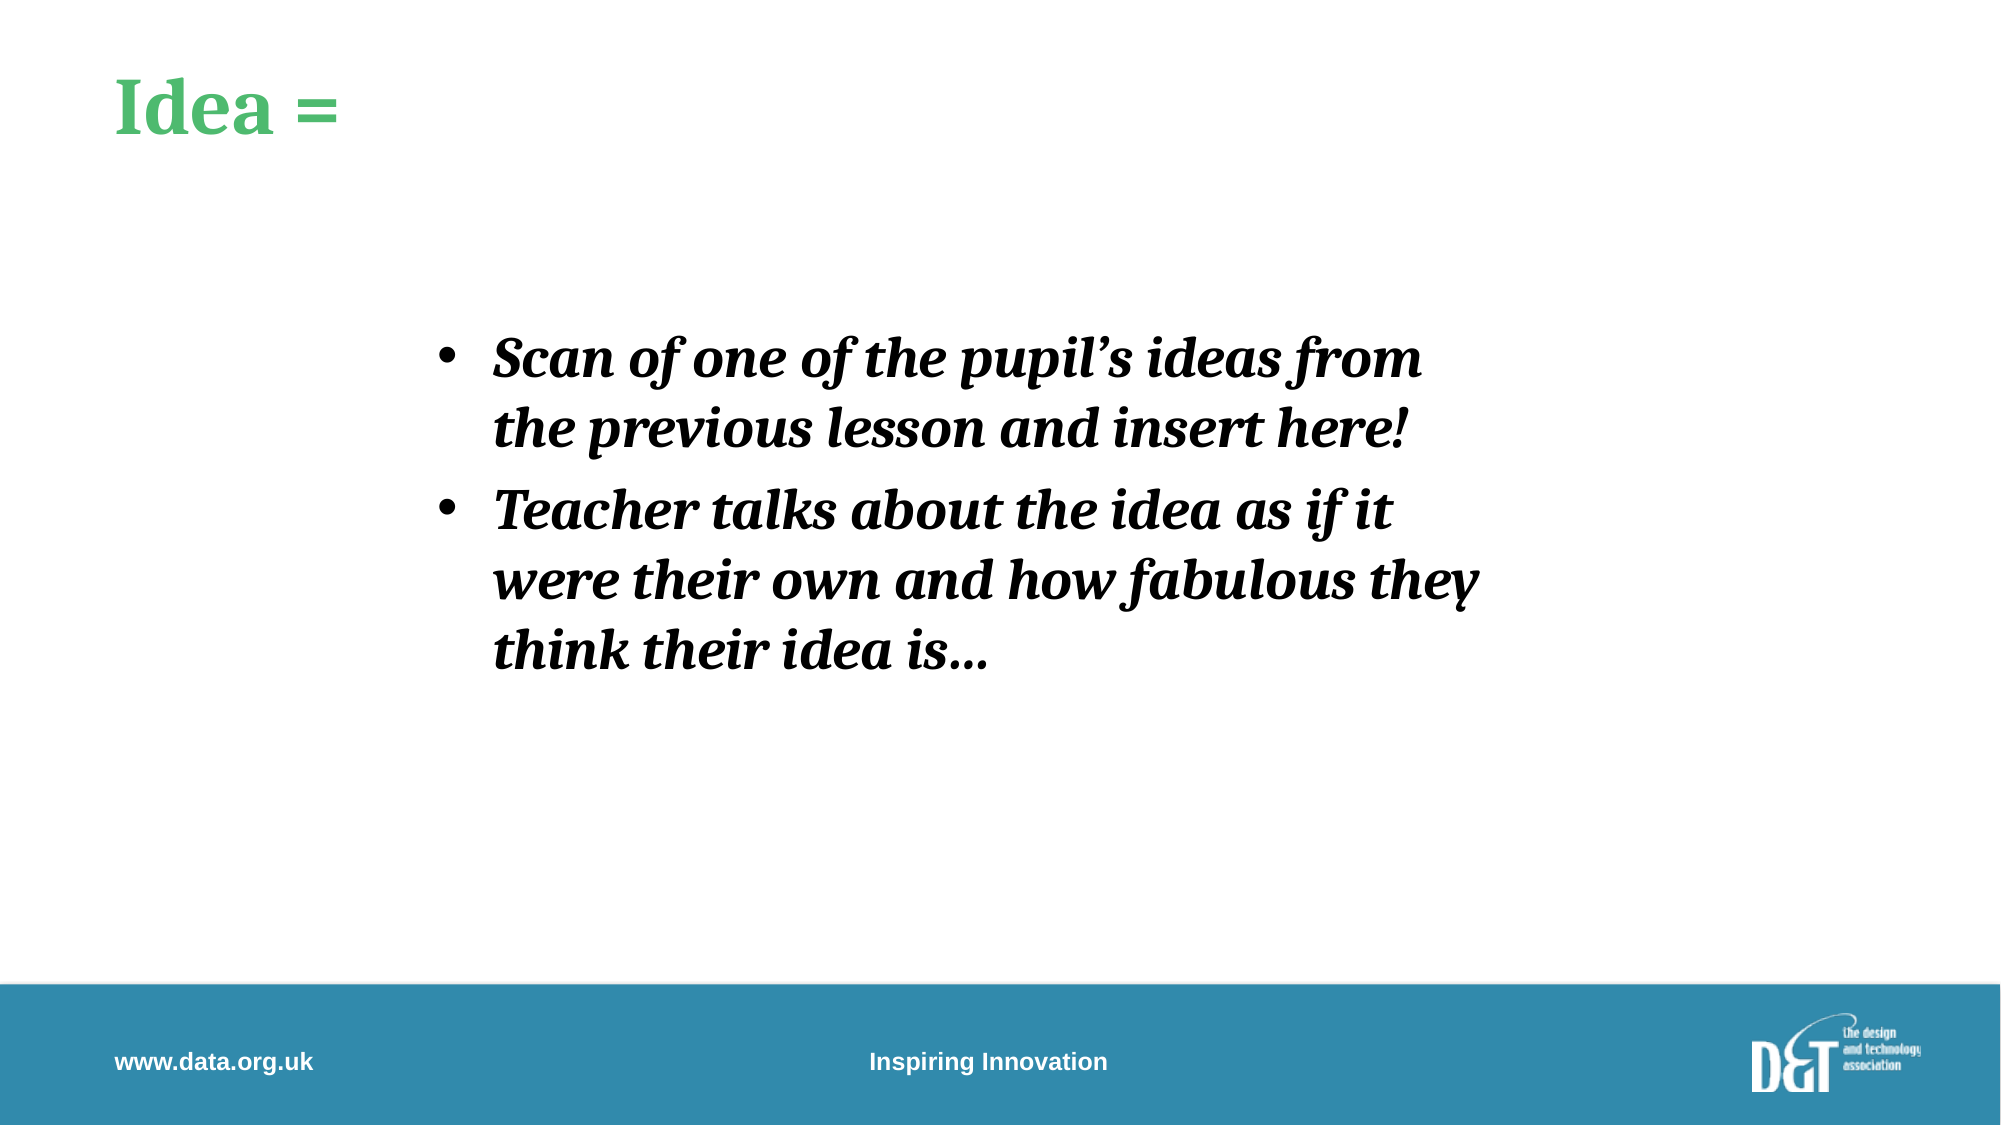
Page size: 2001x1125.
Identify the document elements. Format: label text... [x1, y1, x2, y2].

title Idea = [99, 45, 1900, 159]
list Scan of one of the pupil’s ideas from the previous lesson and insert here! Teacher talks about the idea as if it were their own and how fabulous they think their idea is… [422, 311, 1498, 714]
